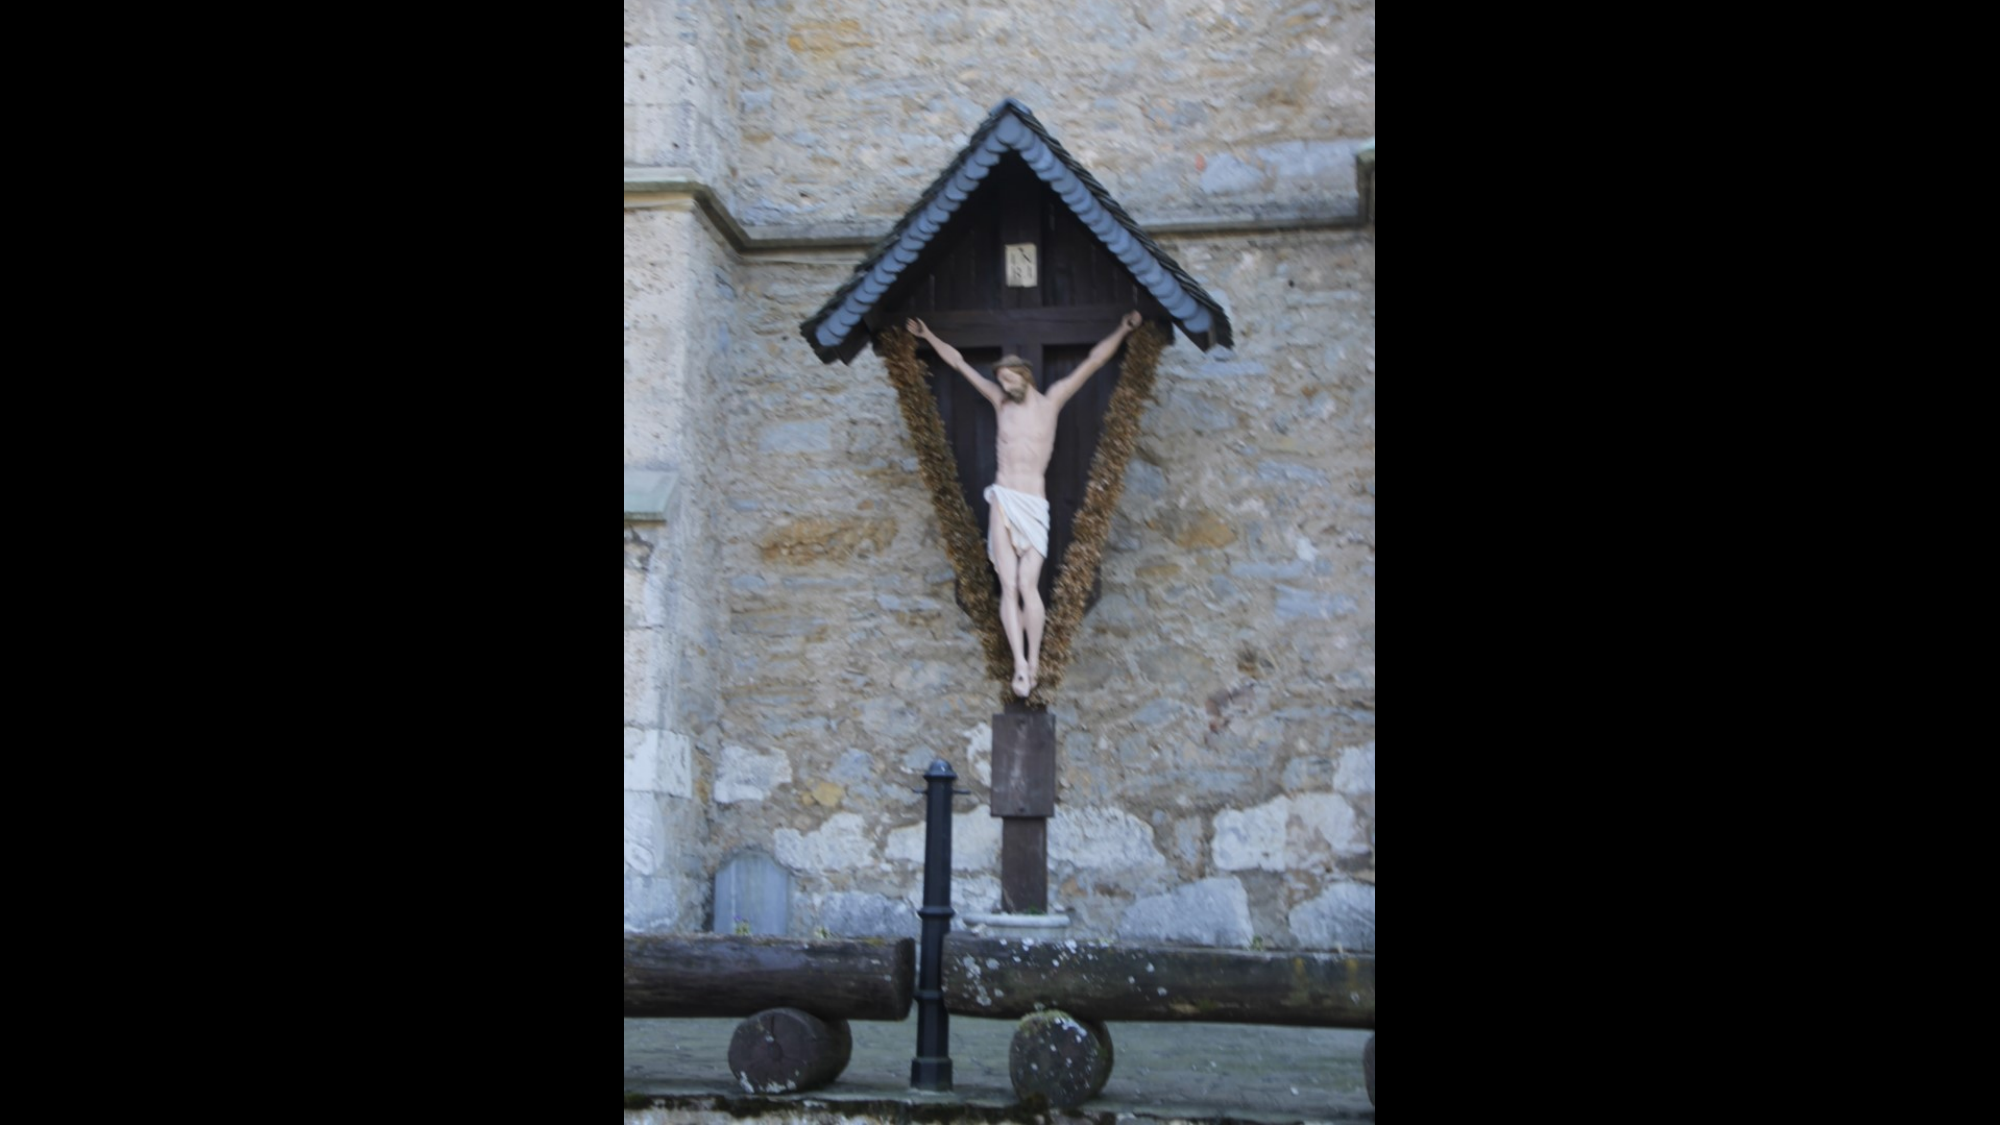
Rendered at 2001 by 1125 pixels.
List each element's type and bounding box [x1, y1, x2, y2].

picture [624, 0, 1375, 1125]
